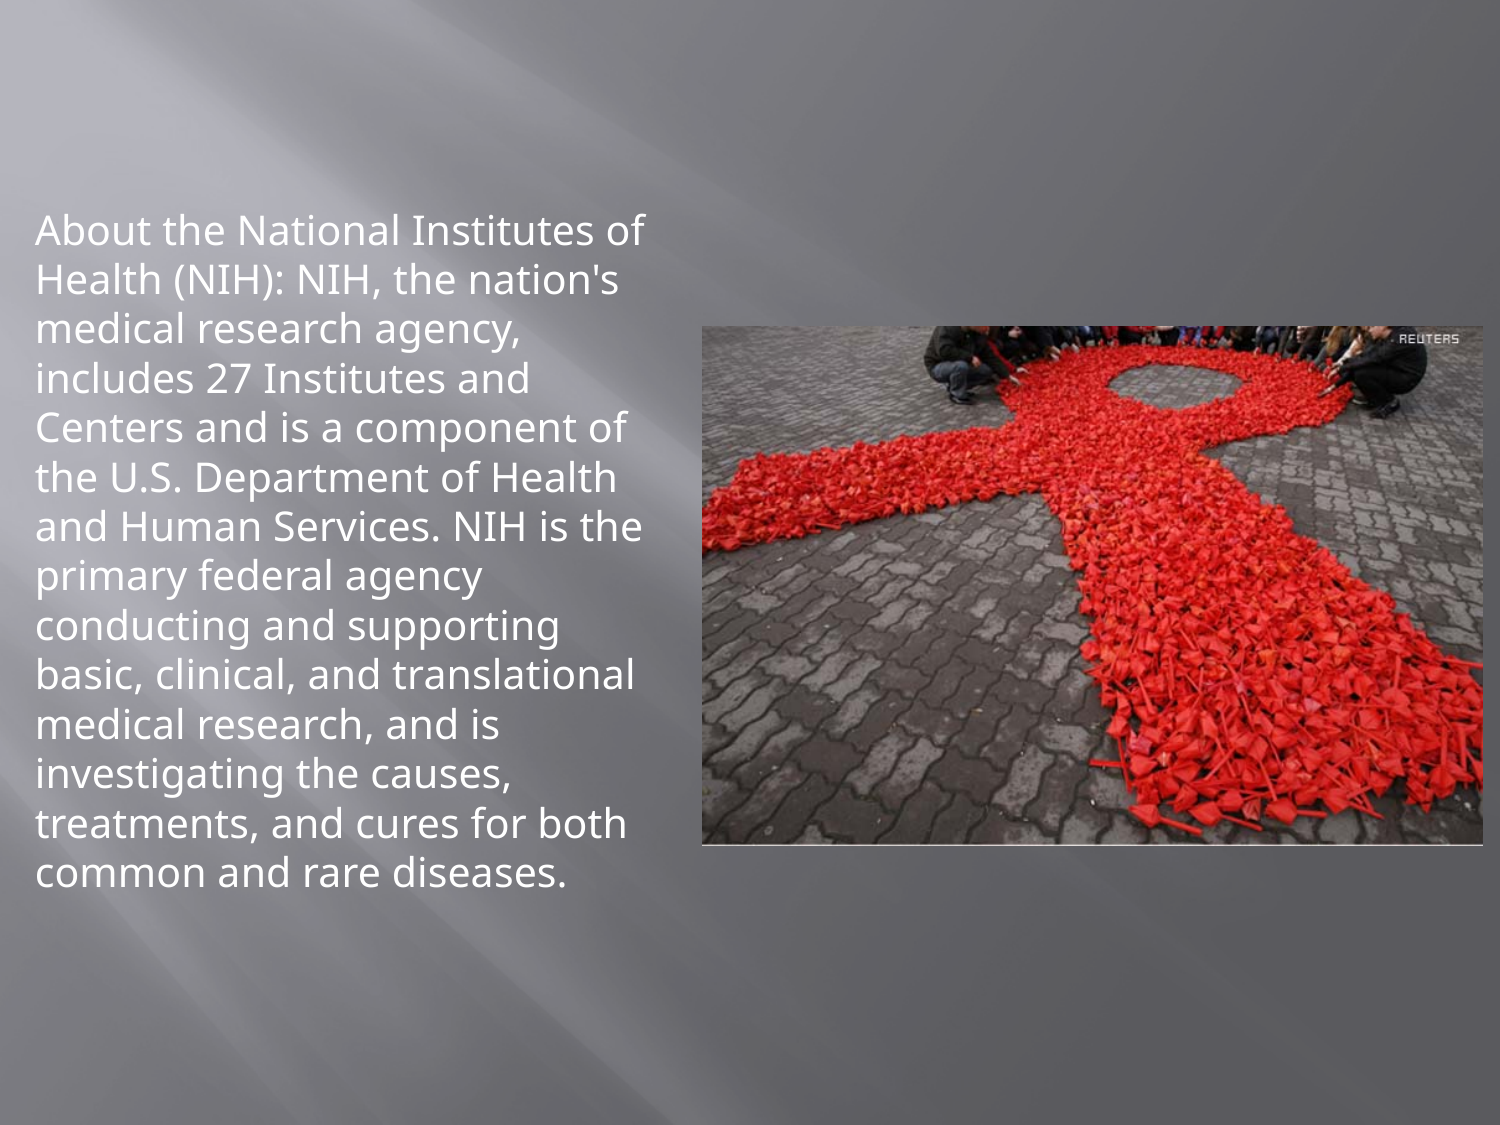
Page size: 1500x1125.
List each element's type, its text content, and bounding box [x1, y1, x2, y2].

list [702, 326, 1483, 847]
list About the National Institutes of Health (NIH): NIH, the nation's medical research agency, includes 27 Institutes and Centers and is a component of the U.S. Department of Health and Human Services. NIH is the primary federal agency conducting and supporting basic, clinical, and translational medical research, and is investigating the causes, treatments, and cures for both common and rare diseases. [0, 196, 663, 939]
